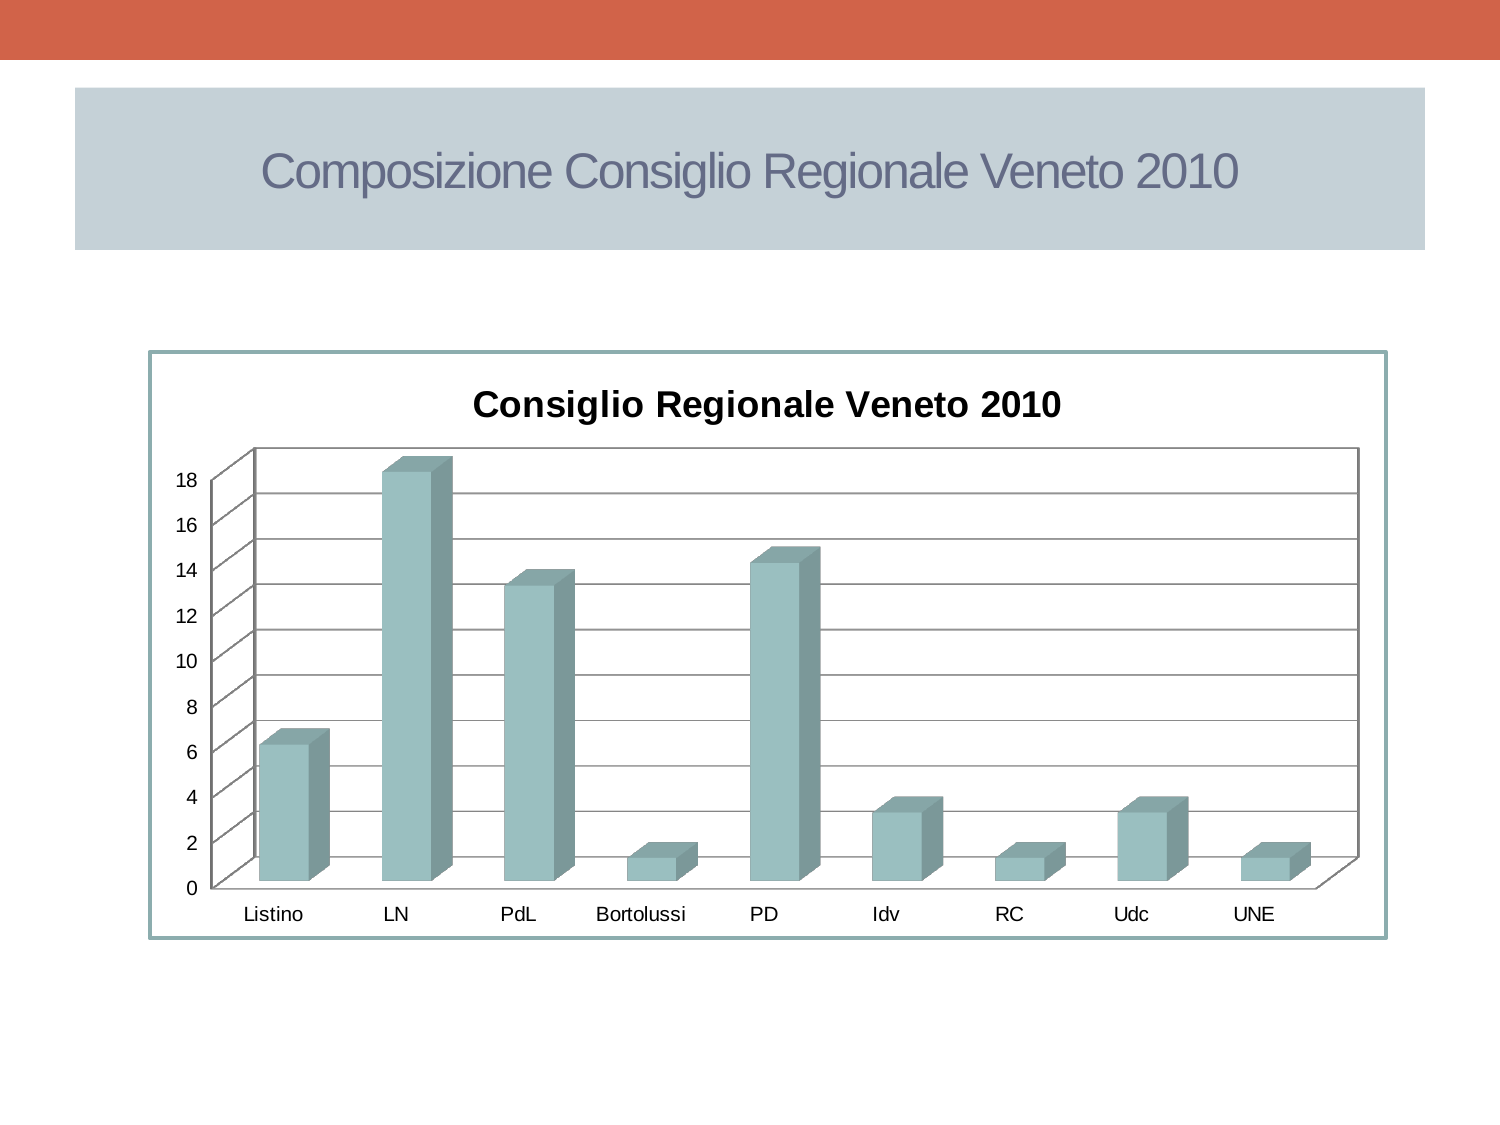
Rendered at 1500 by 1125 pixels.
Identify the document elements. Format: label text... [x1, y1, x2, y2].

title Composizione Consiglio Regionale Veneto 2010 [75, 87, 1425, 250]
chart [147, 349, 1388, 941]
